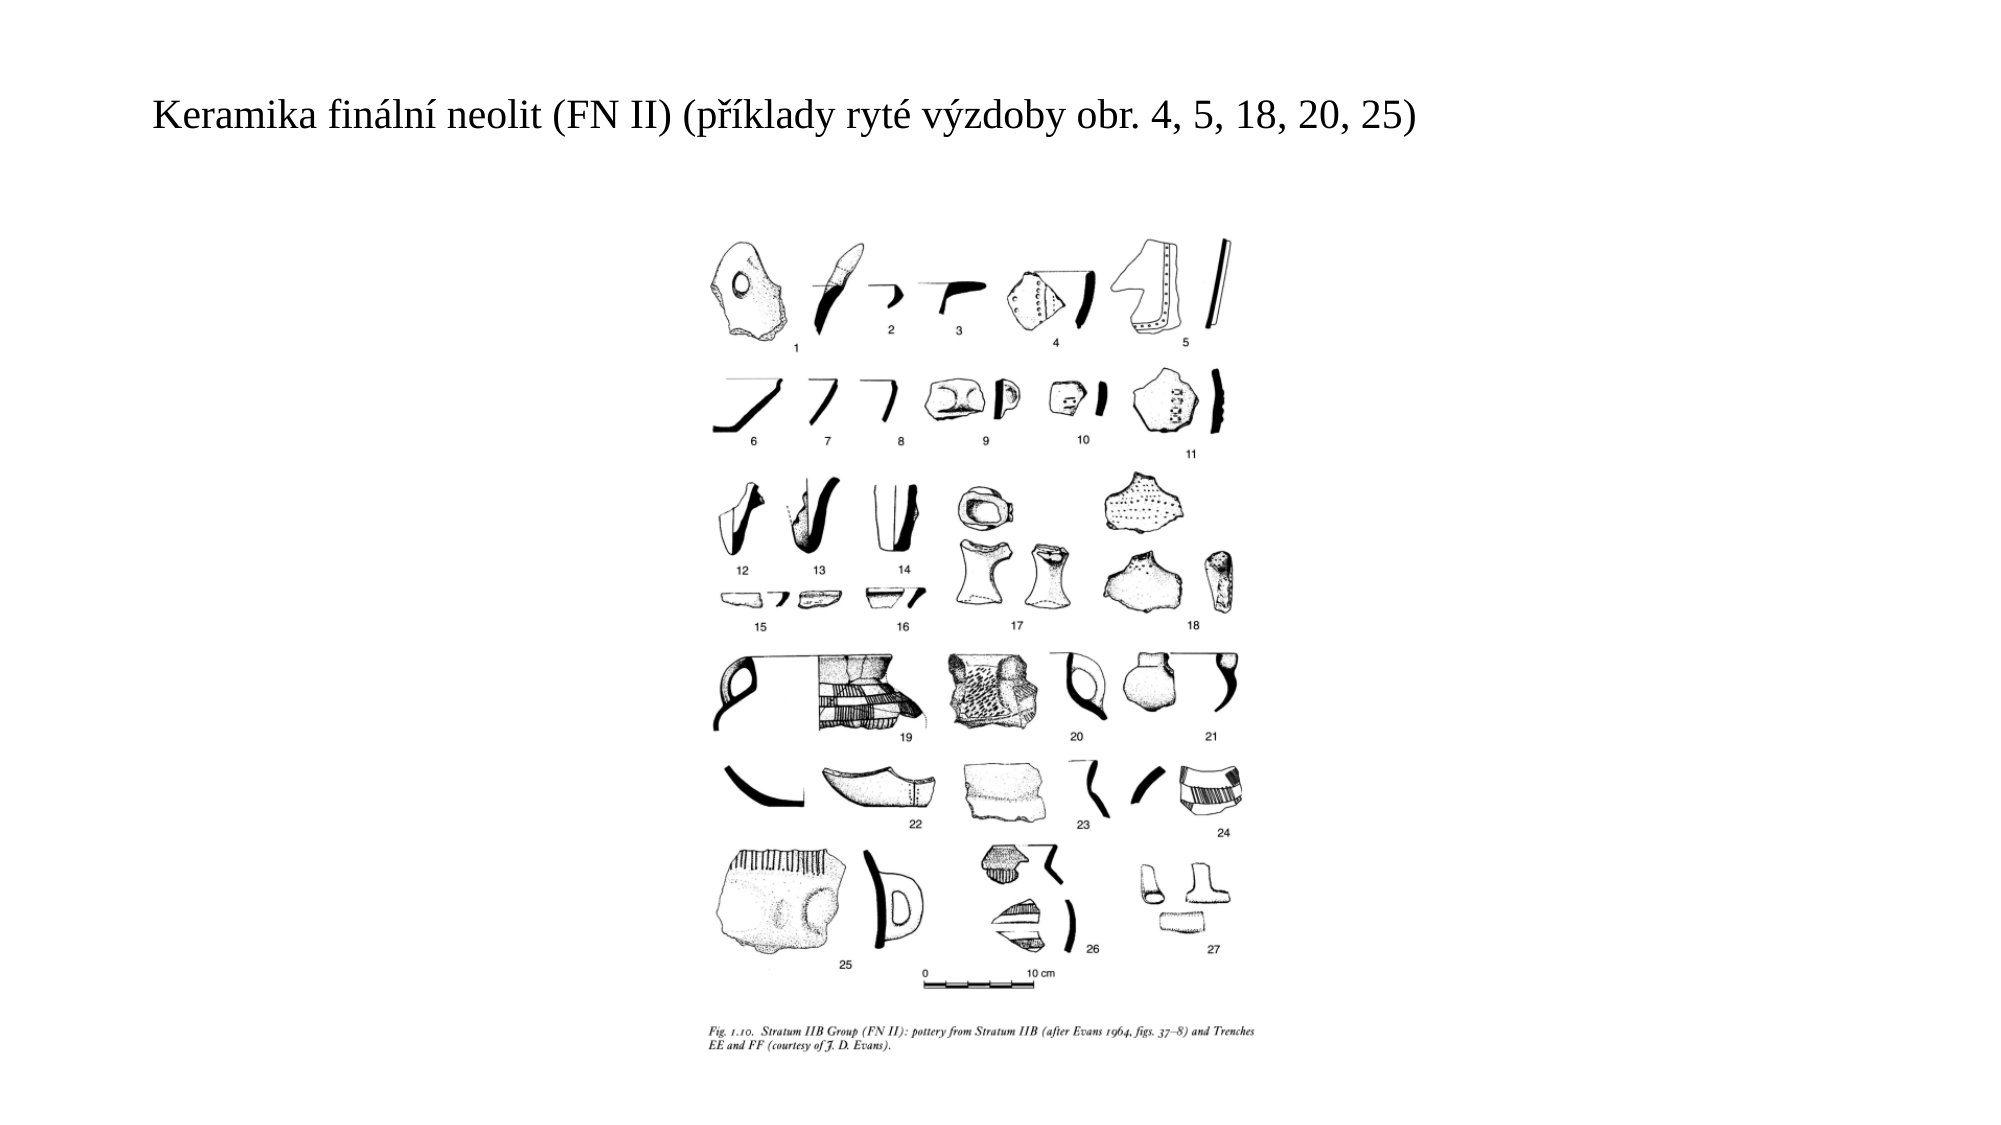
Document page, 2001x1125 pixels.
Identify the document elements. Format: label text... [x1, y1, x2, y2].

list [679, 228, 1335, 1066]
title Keramika finální neolit (FN II) (příklady ryté výzdoby obr. 4, 5, 18, 20, 25) [137, 59, 1863, 171]
